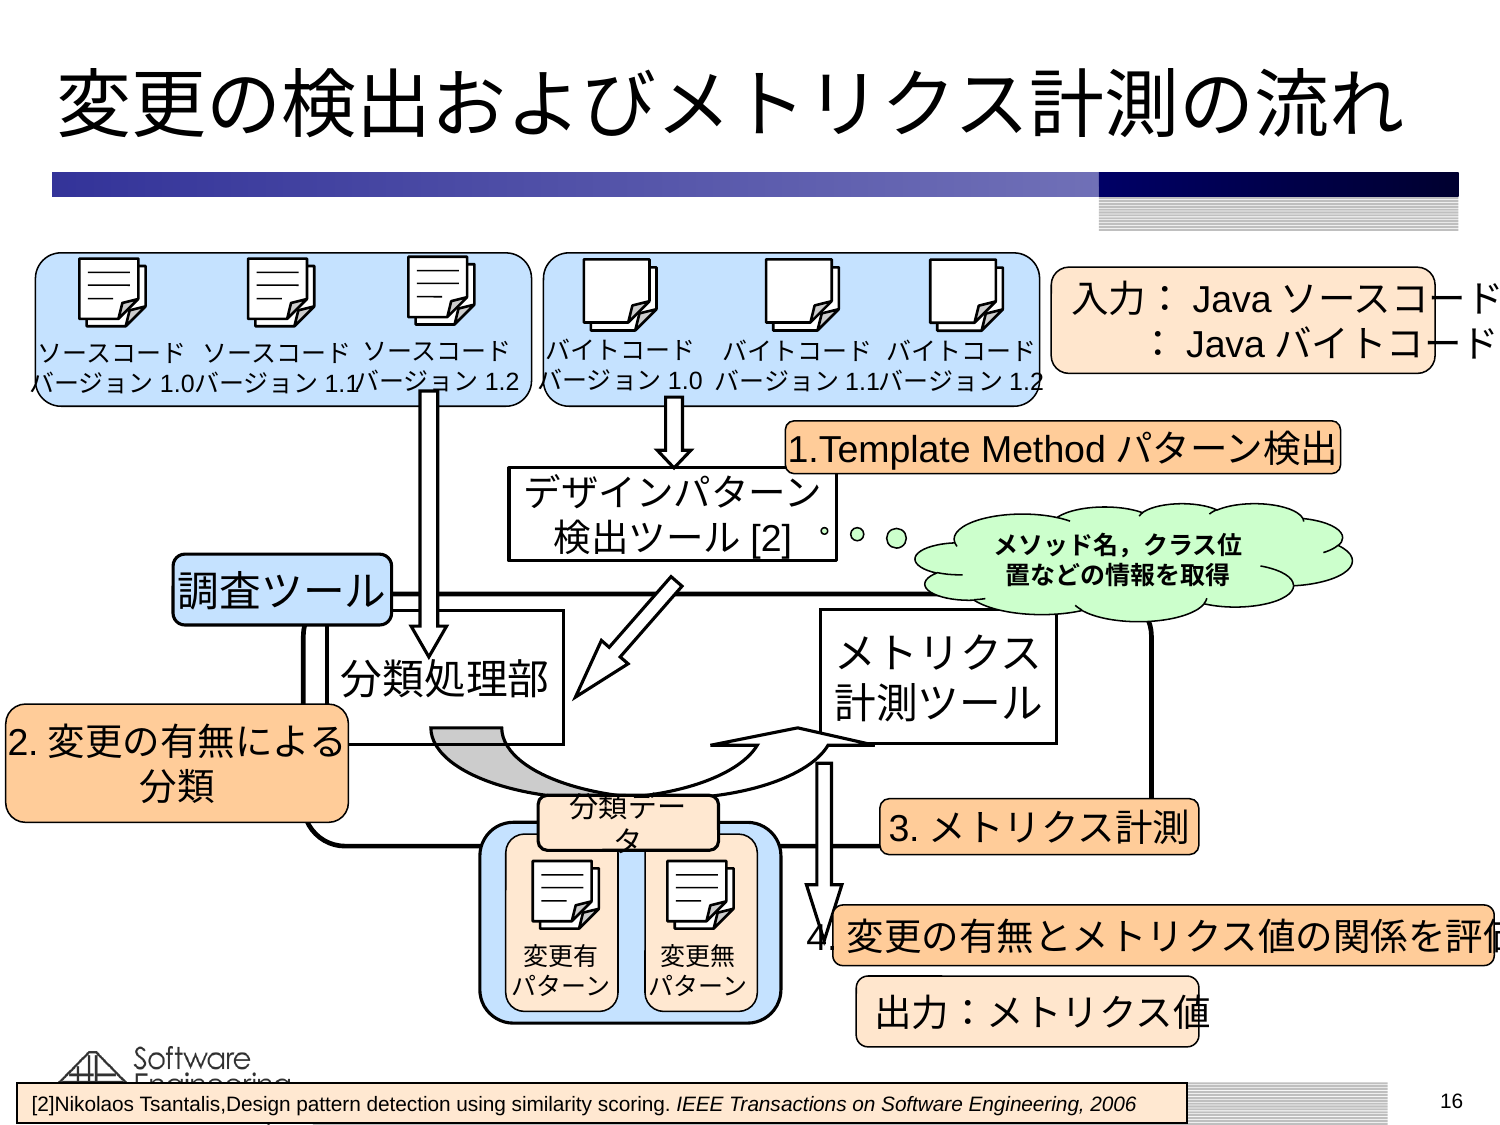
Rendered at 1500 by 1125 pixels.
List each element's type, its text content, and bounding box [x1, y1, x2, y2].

text_box [618, 851, 645, 928]
text_box 2.変更の有無による 分類 [5, 704, 349, 823]
text_box [307, 593, 1152, 847]
text_box 分類データ [538, 795, 719, 851]
text_box 入力：Javaソースコード ：Javaバイトコード [1051, 267, 1436, 374]
text_box [657, 399, 691, 468]
text_box 出力：メトリクス値 [856, 976, 1199, 1047]
picture [58, 1046, 290, 1083]
text_box [553, 399, 665, 407]
text_box 調査ツール [173, 554, 392, 625]
text_box [719, 822, 781, 937]
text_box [532, 860, 600, 929]
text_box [79, 258, 146, 327]
text_box バイトコード バージョン1.1 [708, 331, 879, 400]
text_box メソッド名，クラス位置などの情報を取得 [914, 503, 1353, 622]
text_box 変更無 パターン [615, 928, 782, 1012]
text_box 分類処理部 [327, 610, 564, 745]
text_box デザインパターン 検出ツール[2] [509, 467, 837, 561]
text_box [543, 252, 1040, 338]
text_box 変更有 パターン [478, 928, 626, 1012]
text_box ソースコード バージョン1.0 [0, 325, 225, 409]
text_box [583, 259, 657, 331]
text_box ソースコード バージョン1.2 [318, 324, 556, 407]
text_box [247, 258, 315, 327]
title 変更の検出およびメトリクス計測の流れ [41, 6, 1500, 195]
text_box [645, 834, 758, 928]
text_box [487, 1010, 775, 1024]
text_box メソッド名，クラス位置などの情報を取得 [886, 528, 907, 549]
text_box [929, 259, 1004, 331]
text_box ソースコード バージョン1.1 [211, 325, 388, 409]
slide_number 16 [1387, 1079, 1479, 1125]
text_box [683, 392, 1031, 407]
text_box [575, 576, 683, 698]
text_box [303, 625, 327, 704]
text_box 4.変更の有無とメトリクス値の関係を評価 [832, 904, 1495, 966]
text_box バイトコード バージョン1.2 [872, 331, 1051, 400]
text_box 3.メトリクス計測 [879, 798, 1199, 855]
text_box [407, 256, 475, 325]
text_box [2]Nikolaos Tsantalis,Design pattern detection using similarity scoring. IEEE Transactions on Software Engineering, 2006 [16, 1083, 1187, 1123]
text_box バイトコード バージョン1.0 [554, 330, 709, 399]
text_box 1.Template Methodパターン検出 [785, 420, 1341, 474]
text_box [667, 860, 734, 929]
text_box [479, 822, 538, 936]
text_box [35, 252, 532, 325]
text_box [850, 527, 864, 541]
text_box [806, 763, 842, 941]
text_box [505, 834, 619, 928]
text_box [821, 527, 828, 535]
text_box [765, 259, 839, 331]
text_box [411, 407, 447, 657]
